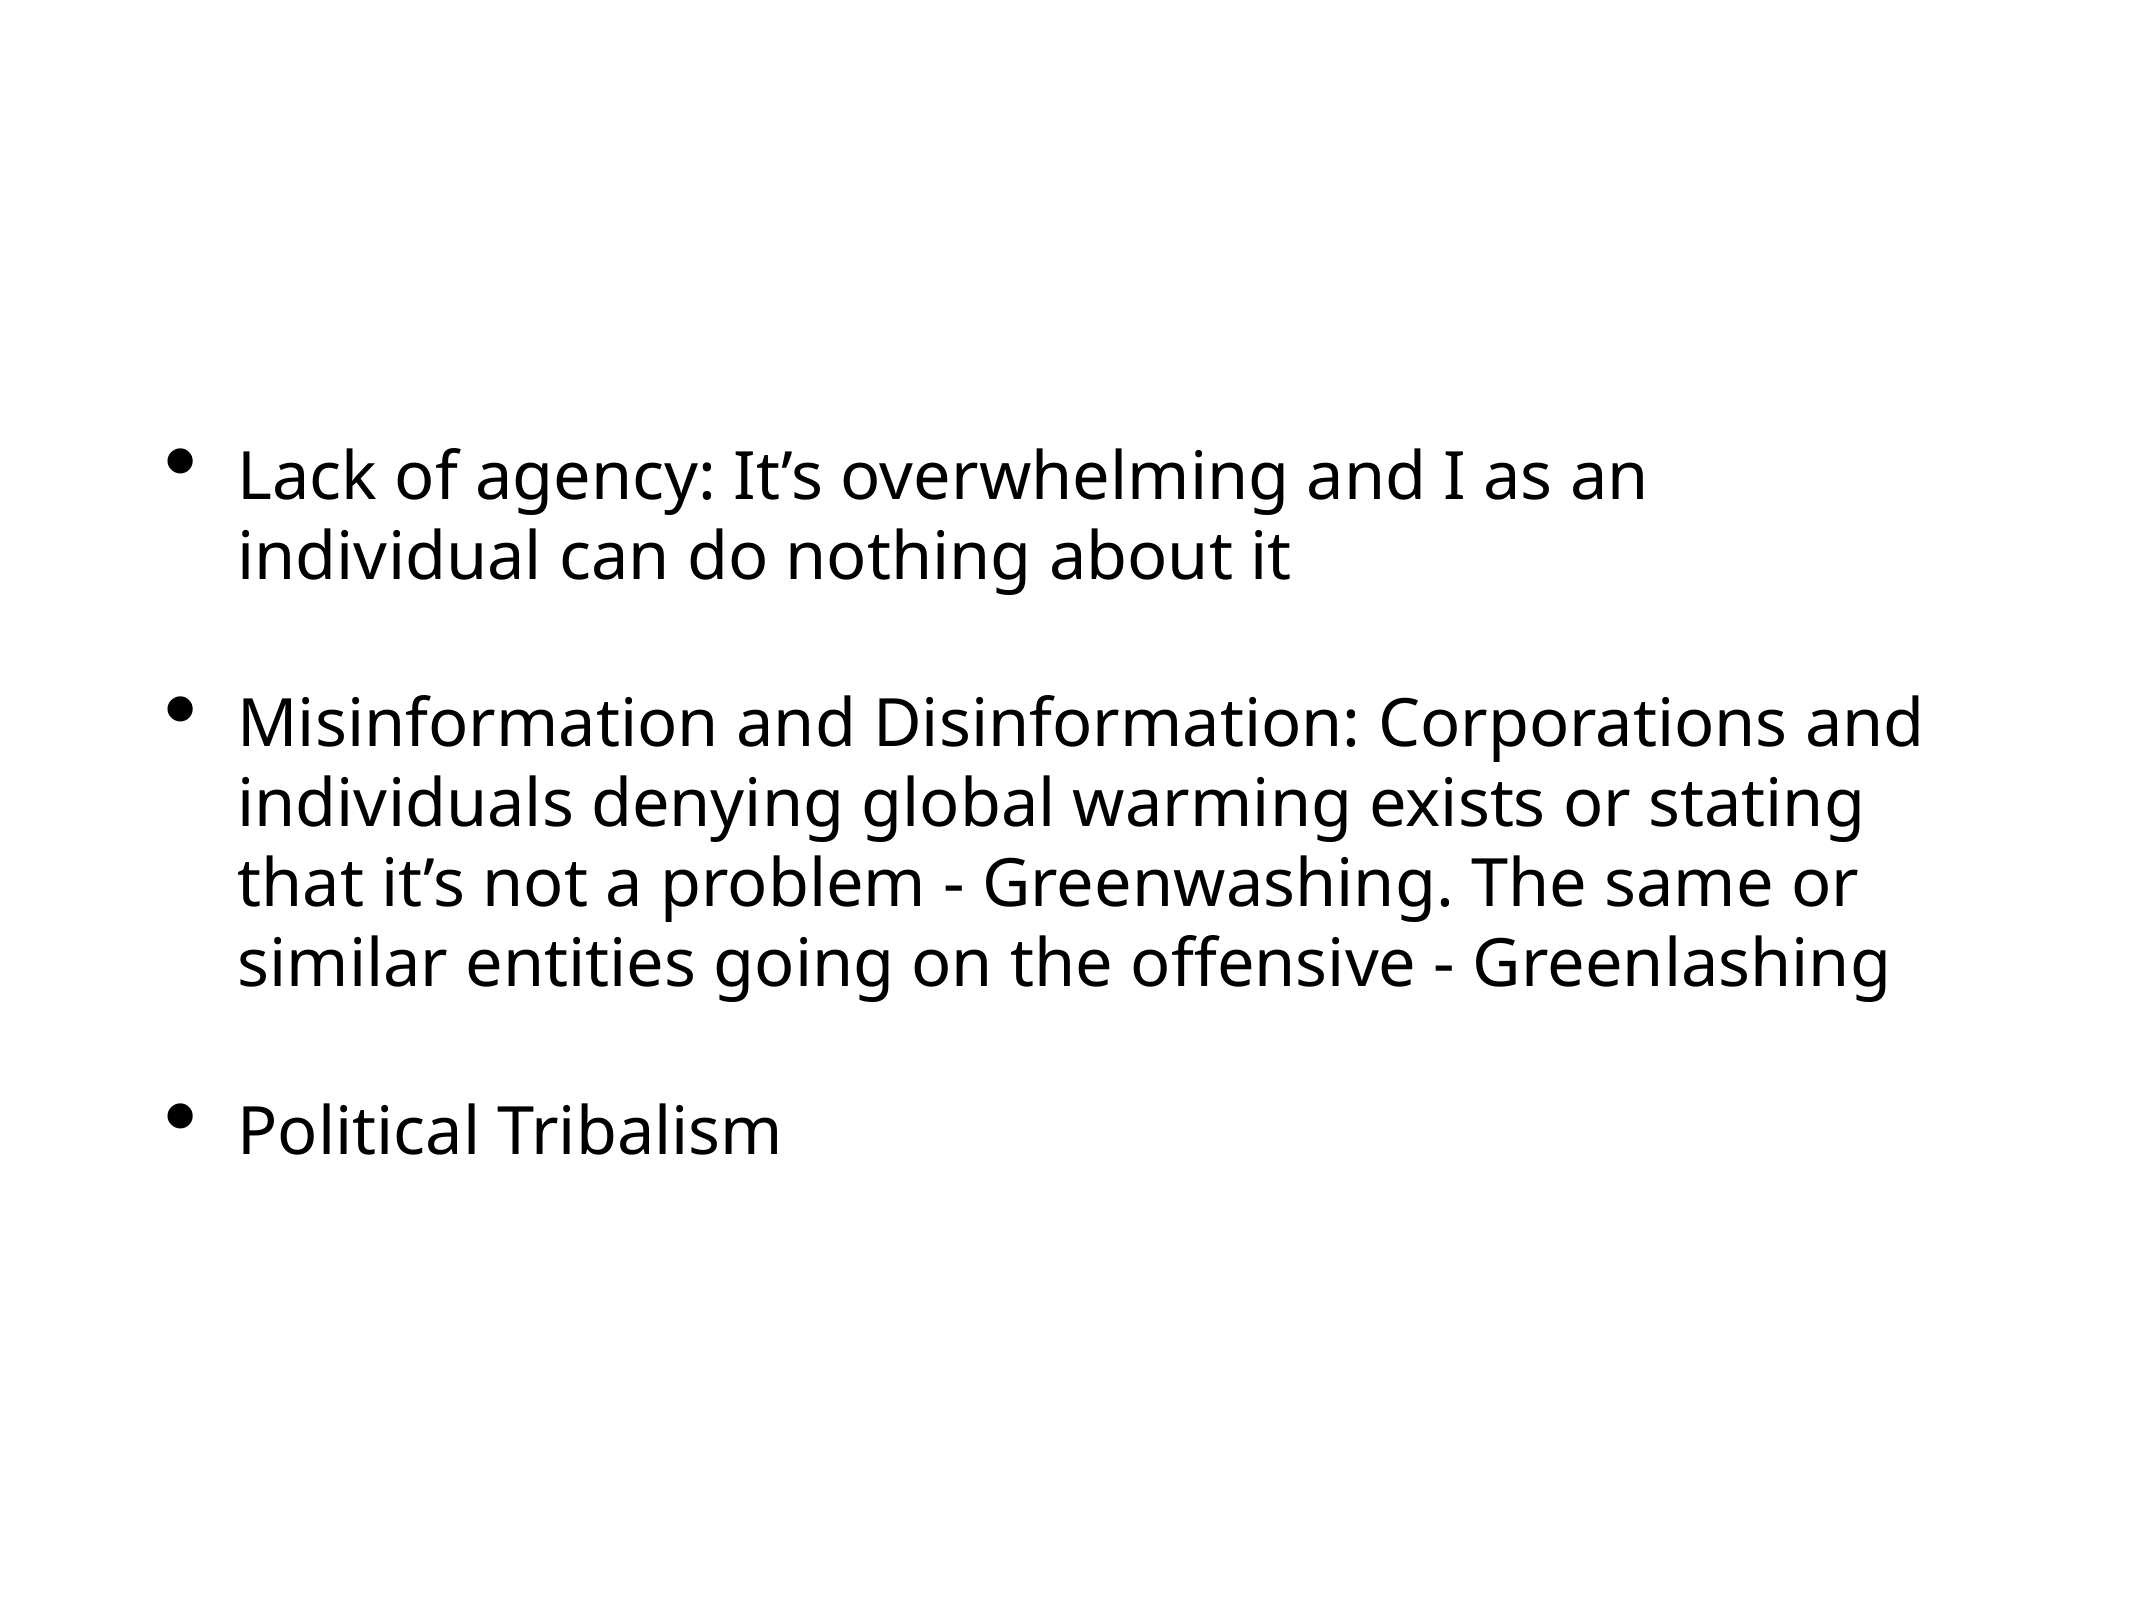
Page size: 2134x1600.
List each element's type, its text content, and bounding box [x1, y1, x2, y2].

list Lack of agency: It’s overwhelming and I as an individual can do nothing about it Misinformation and Disinformation: Corporations and individuals denying global warming exists or stating that it’s not a problem - Greenwashing. The same or similar entities going on the offensive - Greenlashing Political Tribalism [155, 207, 1978, 1393]
